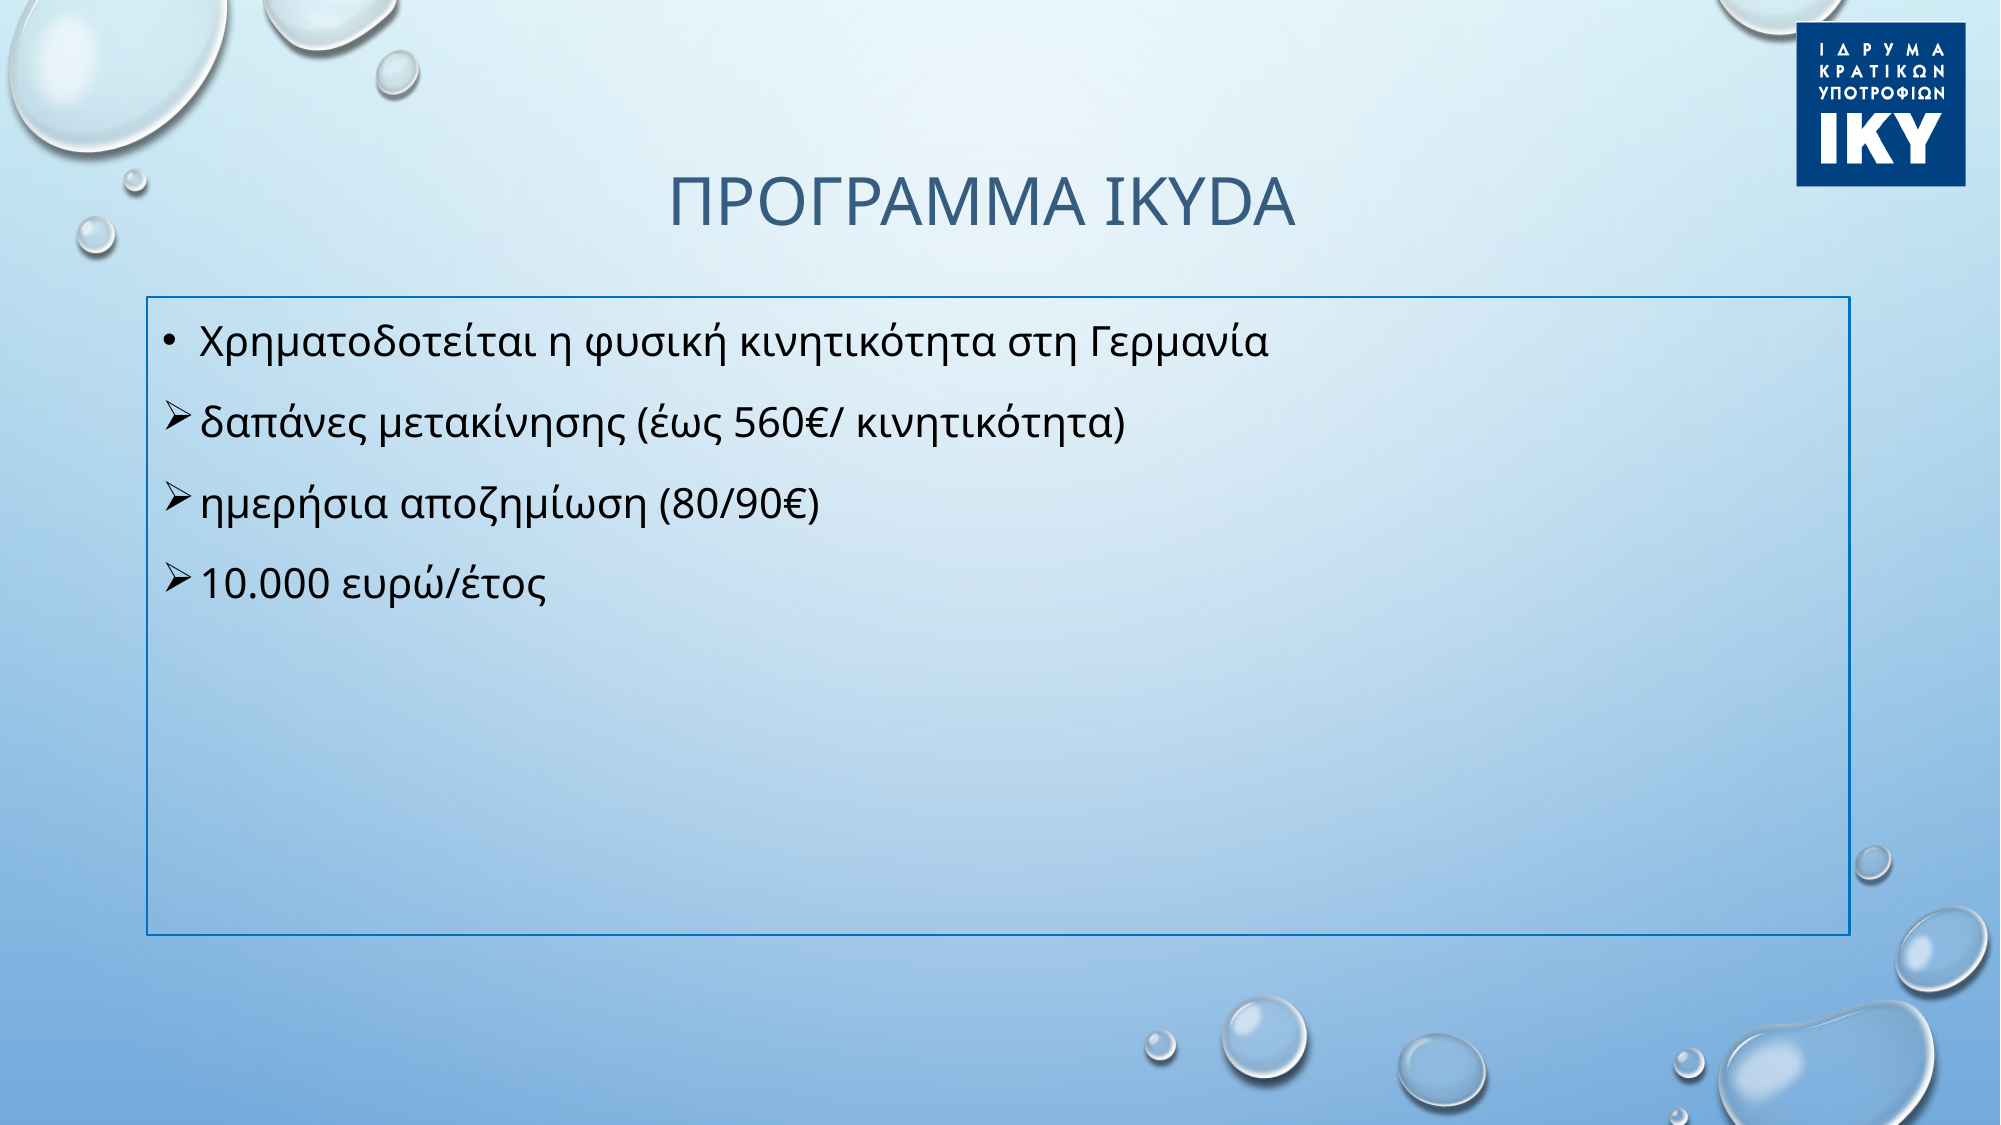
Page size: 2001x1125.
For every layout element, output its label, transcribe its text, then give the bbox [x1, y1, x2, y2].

picture [0, 0, 2000, 1125]
list Χρηματοδοτείται η φυσική κινητικότητα στη Γερμανία δαπάνες μετακίνησης (έως 560€/ κινητικότητα) ημερήσια αποζημίωση (80/90€) 10.000 ευρώ/έτος [147, 297, 1850, 935]
title Προγραμμα IKYDA [318, 135, 1662, 273]
